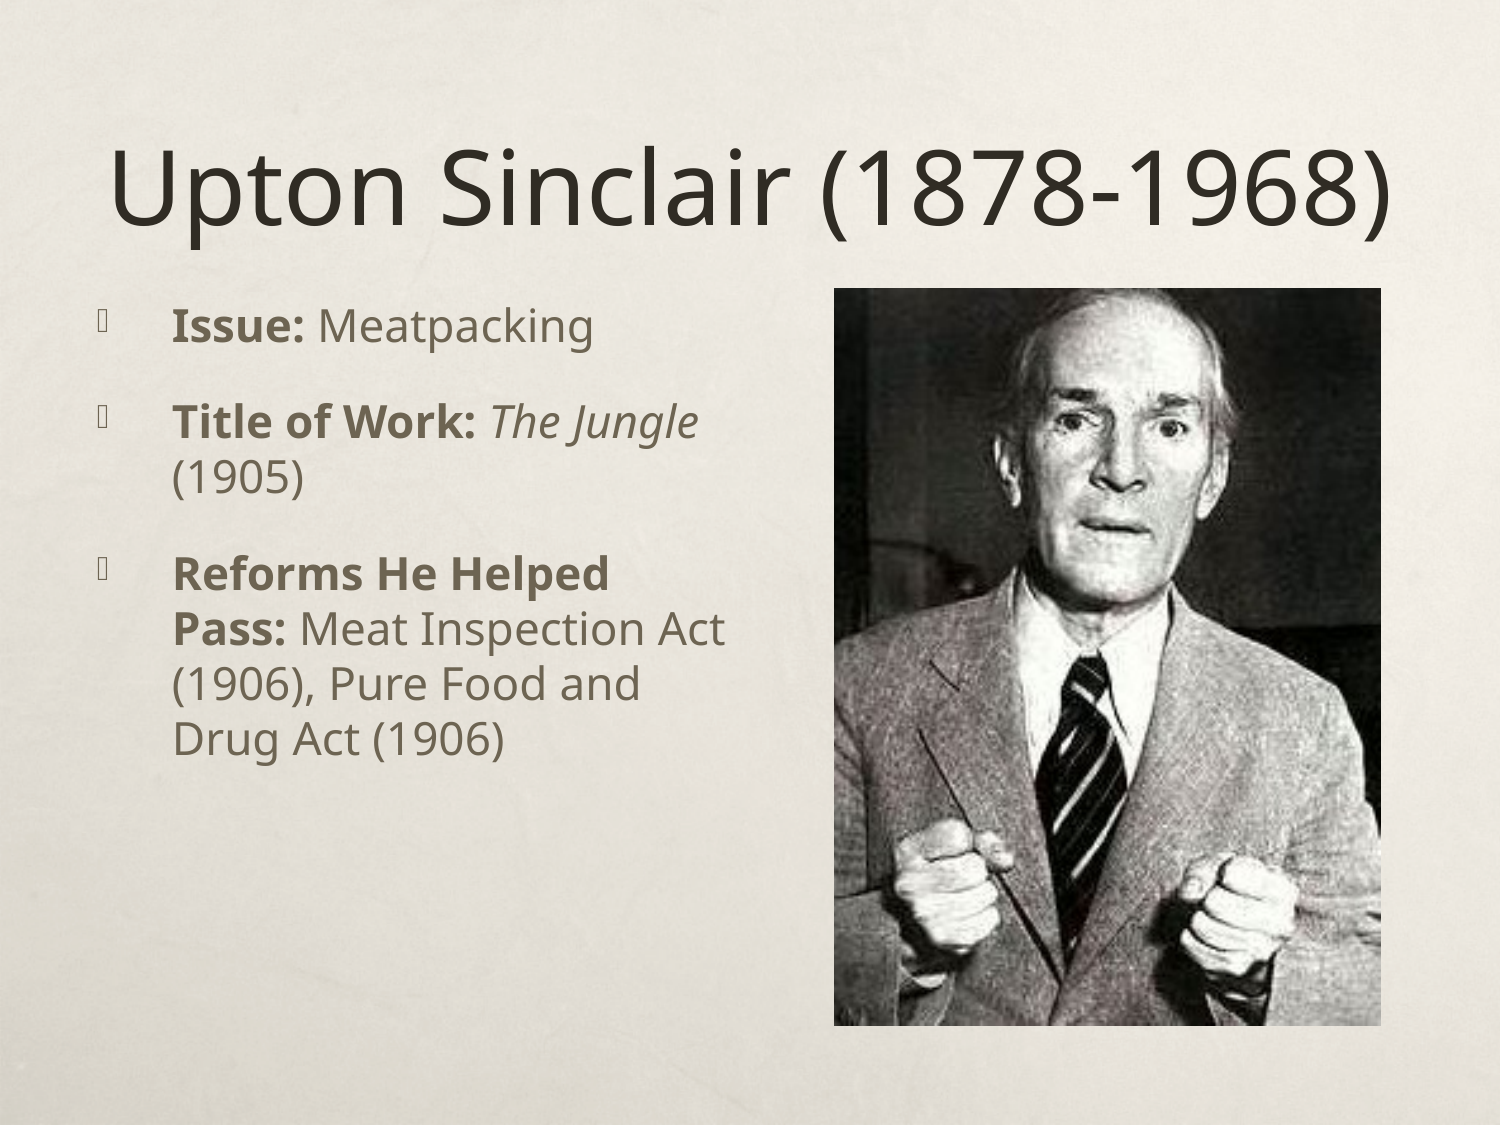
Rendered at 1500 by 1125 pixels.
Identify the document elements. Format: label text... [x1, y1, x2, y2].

title Upton Sinclair (1878-1968) [81, 15, 1419, 254]
list Issue: Meatpacking Title of Work: The Jungle (1905) Reforms He Helped Pass: Meat Inspection Act (1906), Pure Food and Drug Act (1906) [81, 288, 747, 1005]
picture [832, 287, 1383, 1027]
